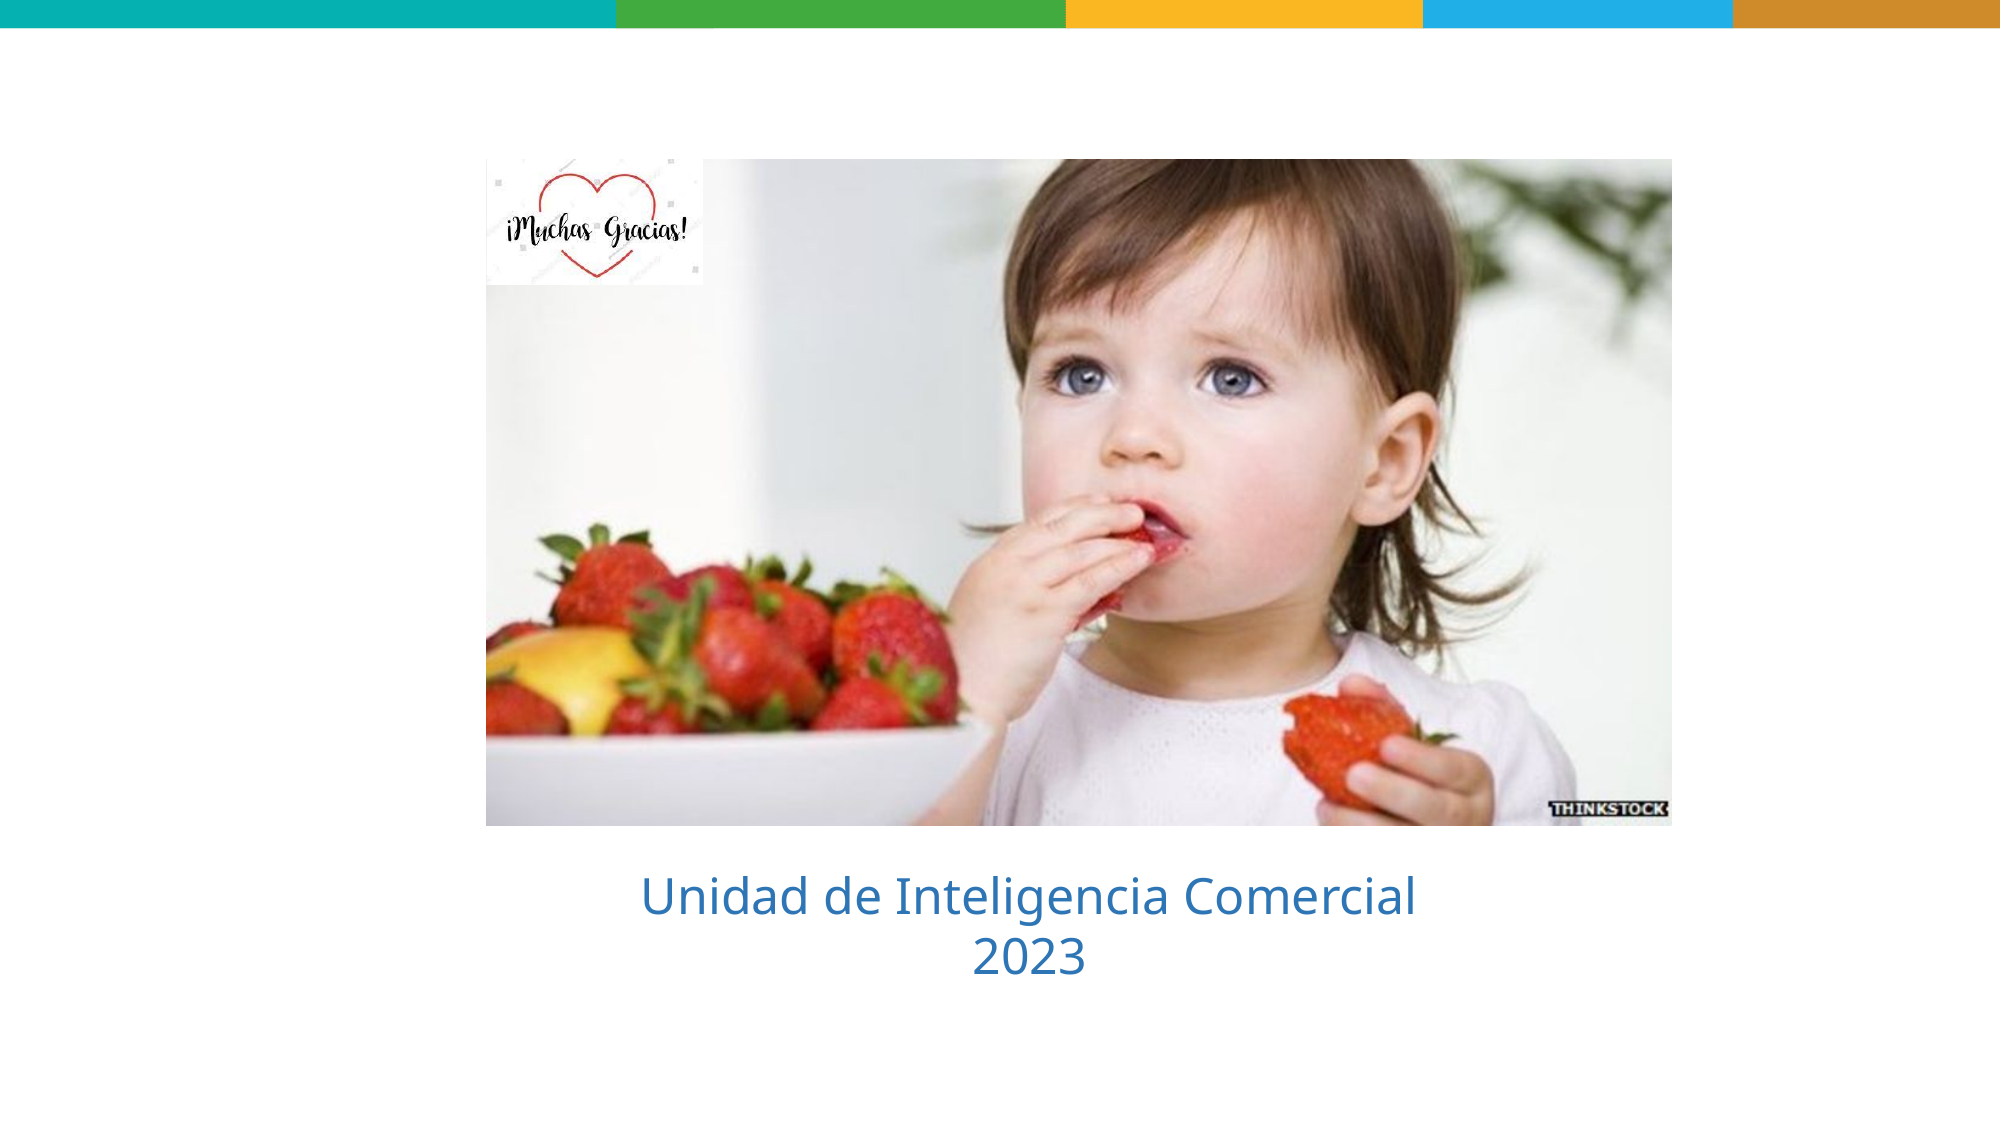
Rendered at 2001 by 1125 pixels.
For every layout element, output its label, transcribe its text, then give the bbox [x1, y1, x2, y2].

picture [486, 159, 1672, 827]
picture [0, 0, 2000, 31]
text_box Unidad de Inteligencia Comercial 2023 [529, 857, 1530, 992]
